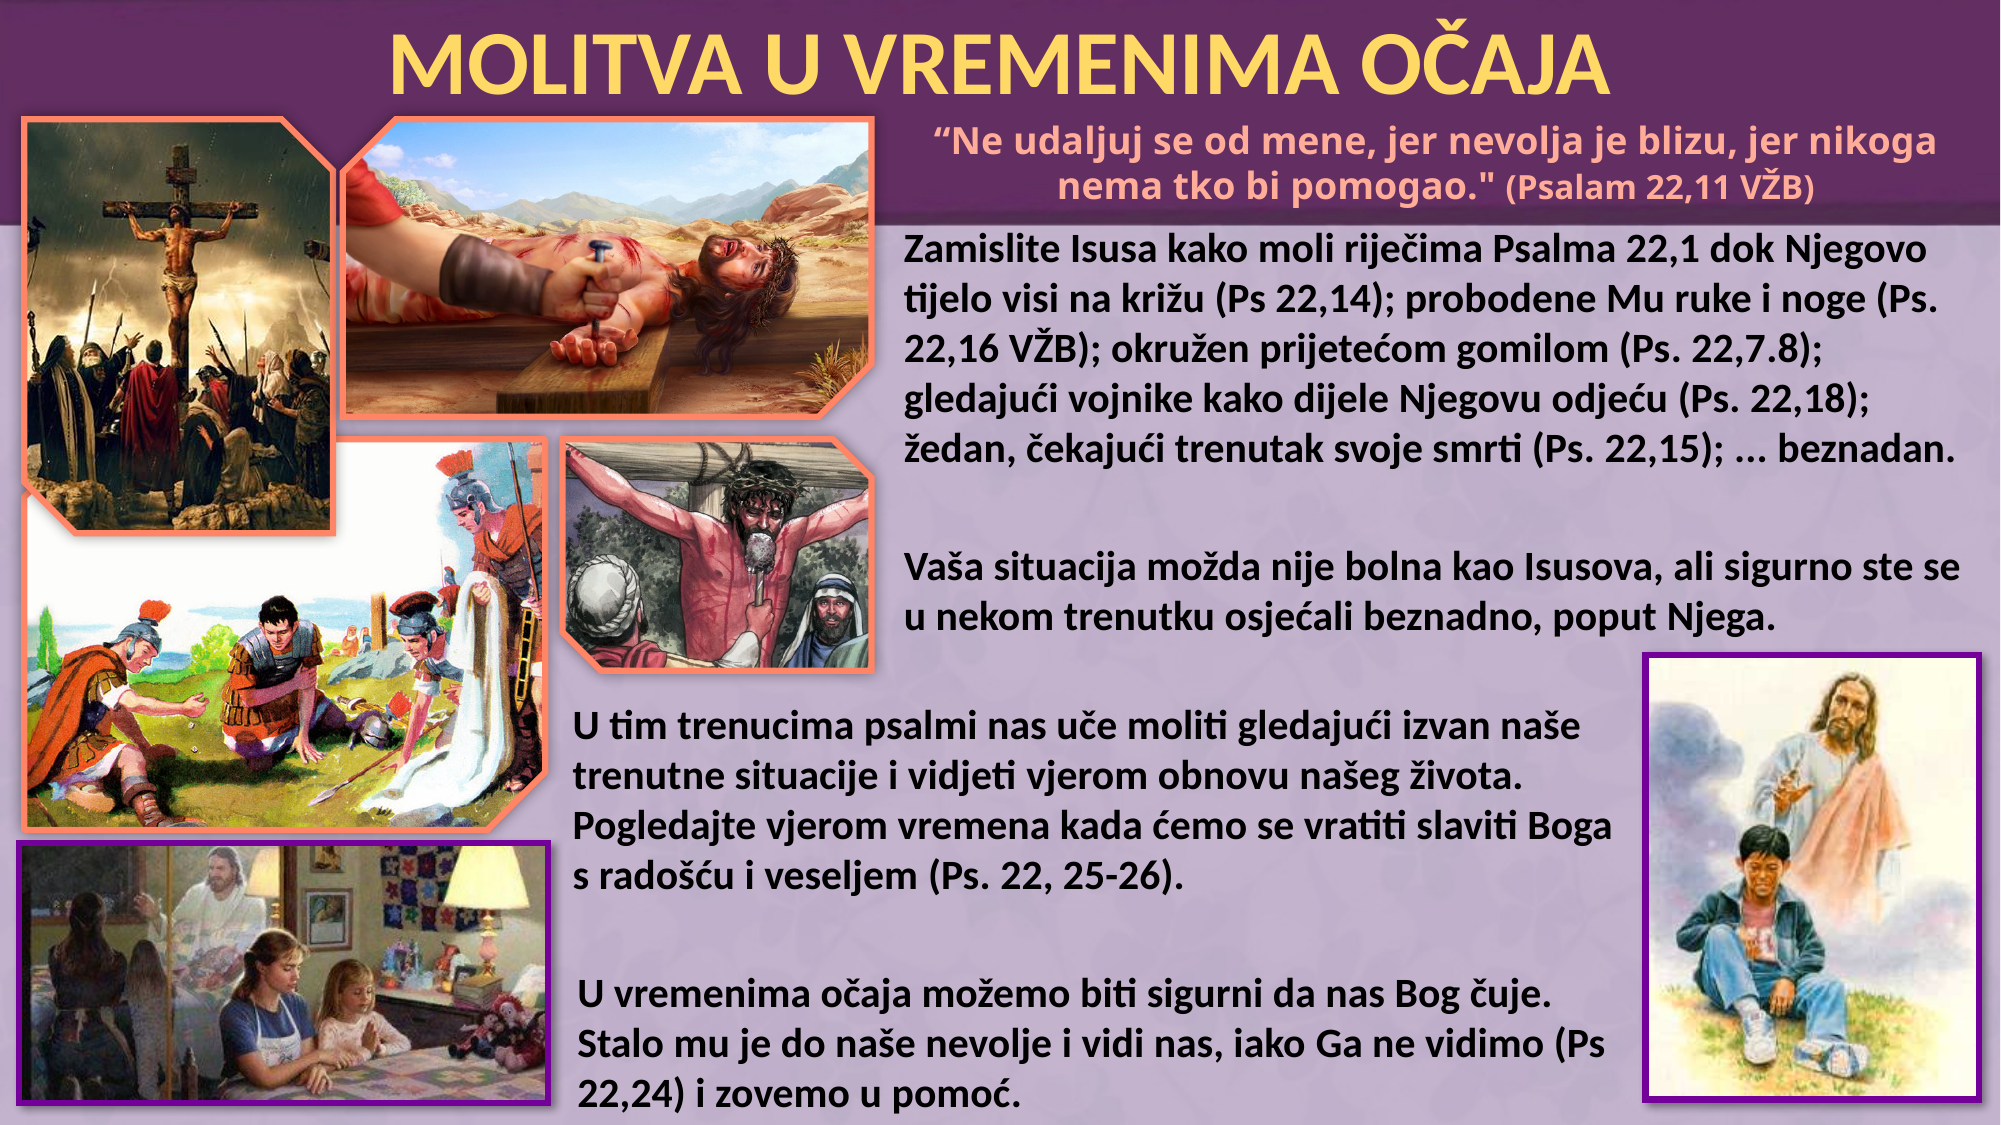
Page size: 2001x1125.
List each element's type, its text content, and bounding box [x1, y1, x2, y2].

text_box “Ne udaljuj se od mene, jer nevolja je blizu, jer nikoga nema tko bi pomogao." (Psalam 22,11 VŽB) [877, 109, 2000, 215]
text_box Vaša situacija možda nije bolna kao Isusova, ali sigurno ste se u nekom trenutku osjećali beznadno, poput Njega. [888, 531, 1978, 647]
text_box U tim trenucima psalmi nas uče moliti gledajući izvan naše trenutne situacije i vidjeti vjerom obnovu našeg života. Pogledajte vjerom vremena kada ćemo se vratiti slaviti Boga s radošću i veseljem (Ps. 22, 25-26). [557, 690, 1641, 906]
text_box MOLITVA U VREMENIMA OČAJA [0, 0, 2000, 120]
text_box U vremenima očaja možemo biti sigurni da nas Bog čuje. Stalo mu je do naše nevolje i vidi nas, iako Ga ne vidimo (Ps 22,24) i zovemo u pomoć. [562, 958, 1649, 1123]
picture [0, 0, 2001, 1125]
text_box Zamislite Isusa kako moli riječima Psalma 22,1 dok Njegovo tijelo visi na križu (Ps 22,14); probodene Mu ruke i noge (Ps. 22,16 VŽB); okružen prijetećom gomilom (Ps. 22,7.8); gledajući vojnike kako dijele Njegovu odjeću (Ps. 22,18); žedan, čekajući trenutak svoje smrti (Ps. 22,15); ... beznadan. [888, 213, 1978, 479]
